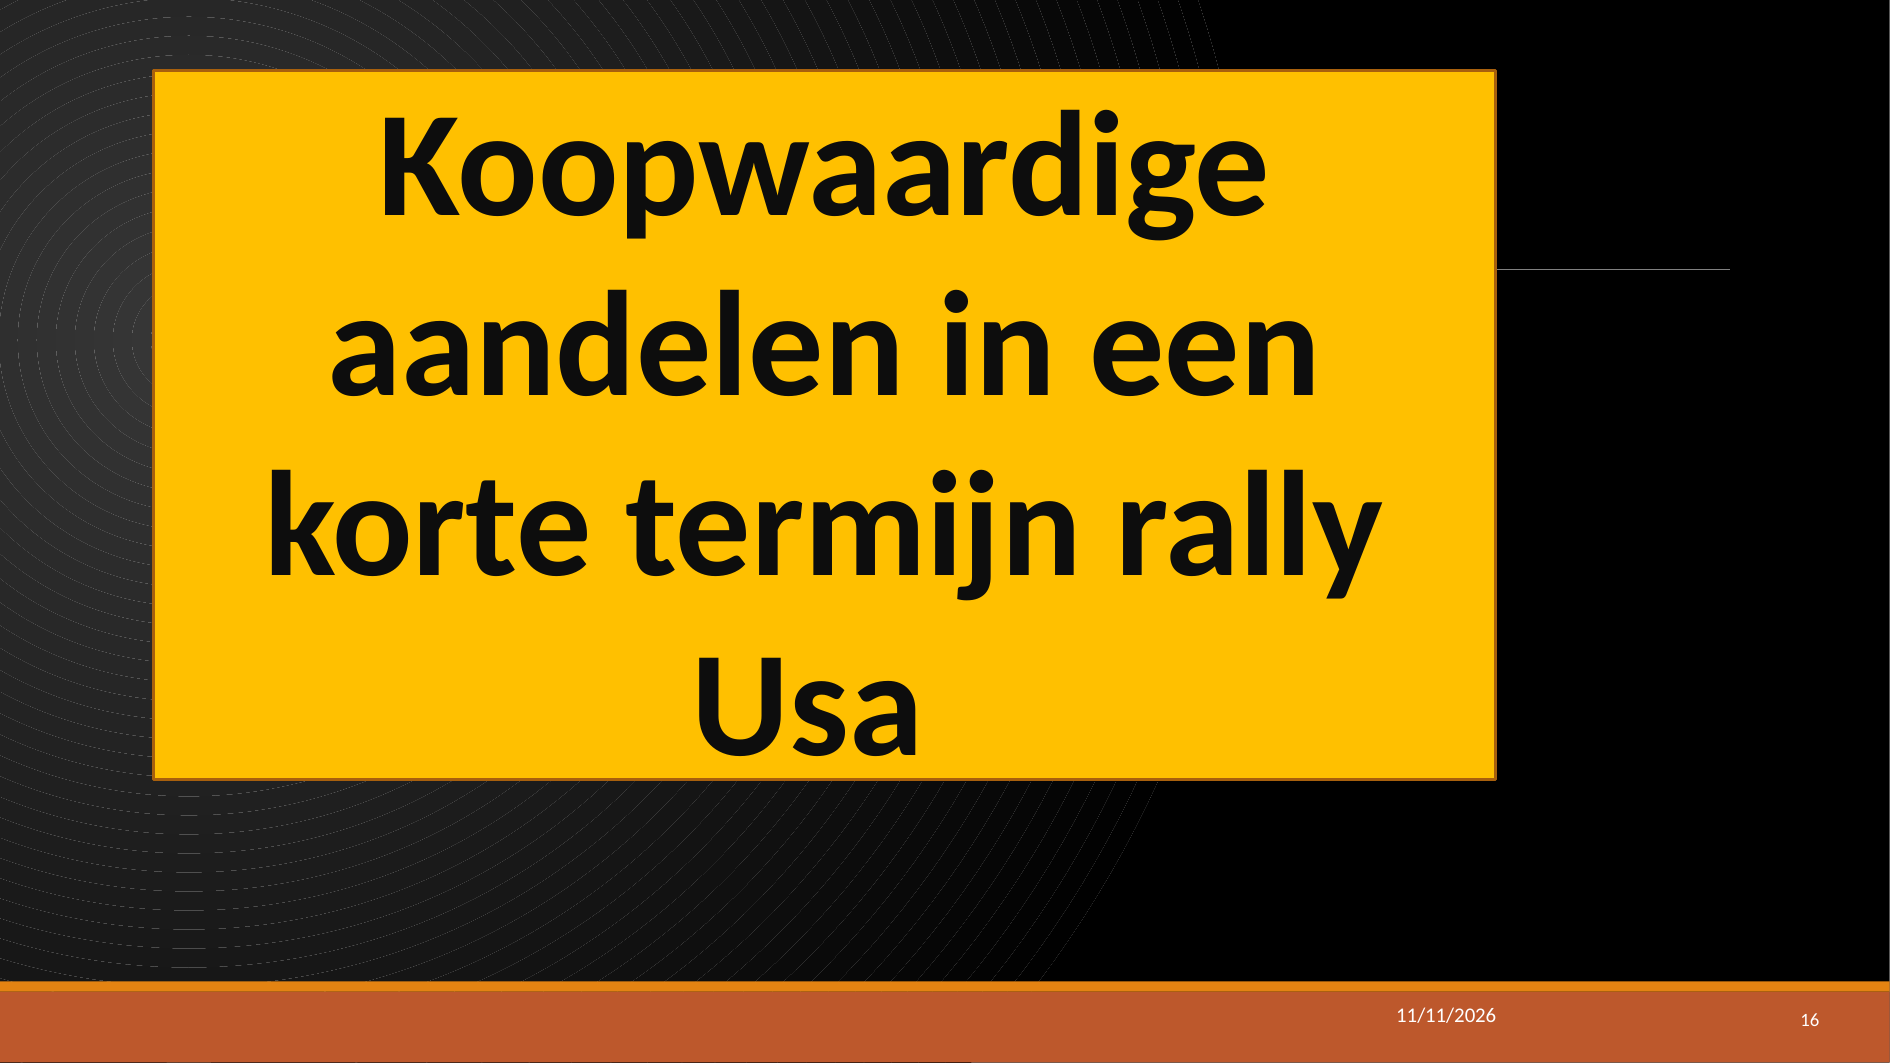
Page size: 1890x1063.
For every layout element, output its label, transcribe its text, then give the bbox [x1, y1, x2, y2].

slide_number 16 [1704, 984, 1835, 1038]
text_box Koopwaardige aandelen in een korte termijn rally Usa [152, 69, 1497, 781]
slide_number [1381, 990, 1650, 1038]
